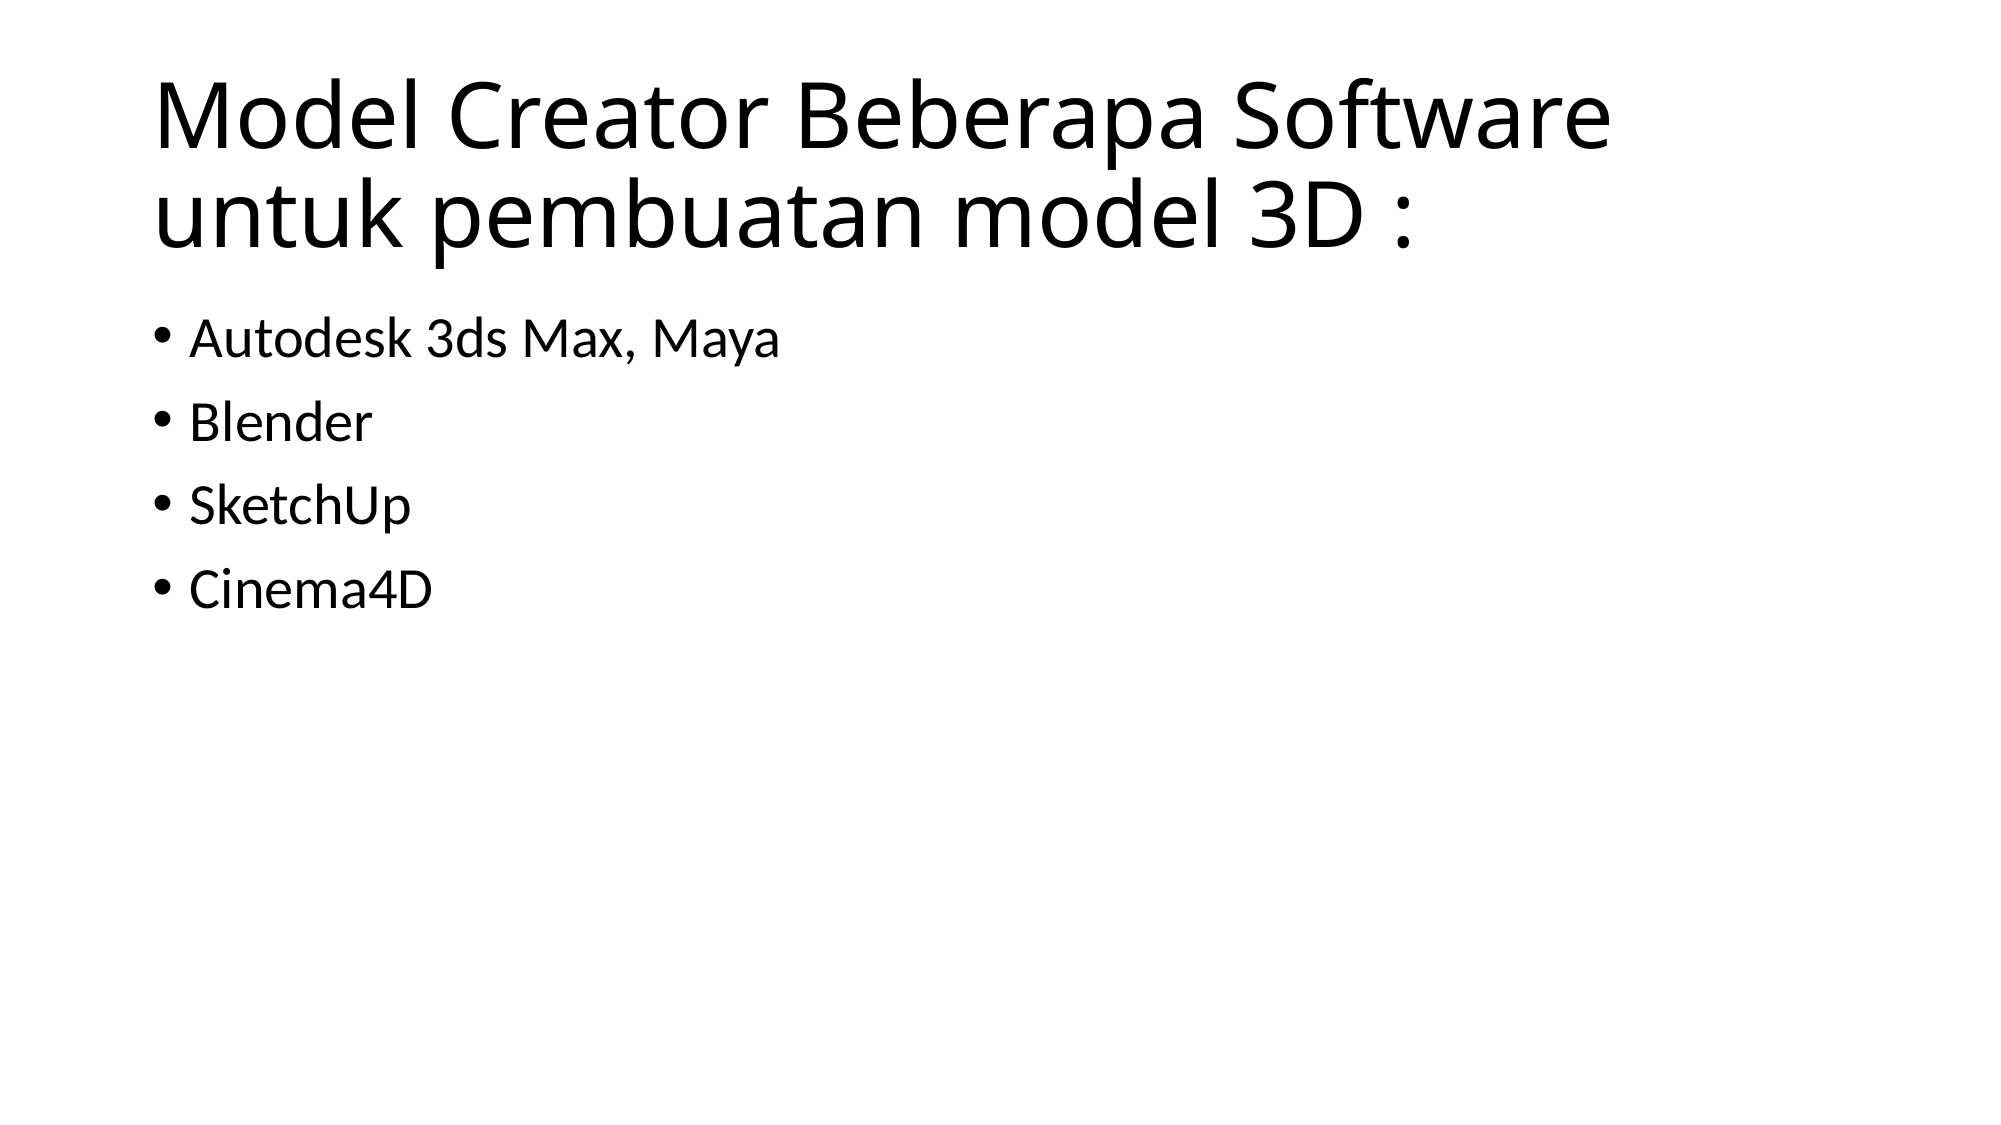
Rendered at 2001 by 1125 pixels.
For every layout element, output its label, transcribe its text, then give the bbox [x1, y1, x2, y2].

title Model Creator Beberapa Software untuk pembuatan model 3D : [137, 59, 1863, 278]
list Autodesk 3ds Max, Maya Blender SketchUp Cinema4D [137, 299, 1863, 1014]
